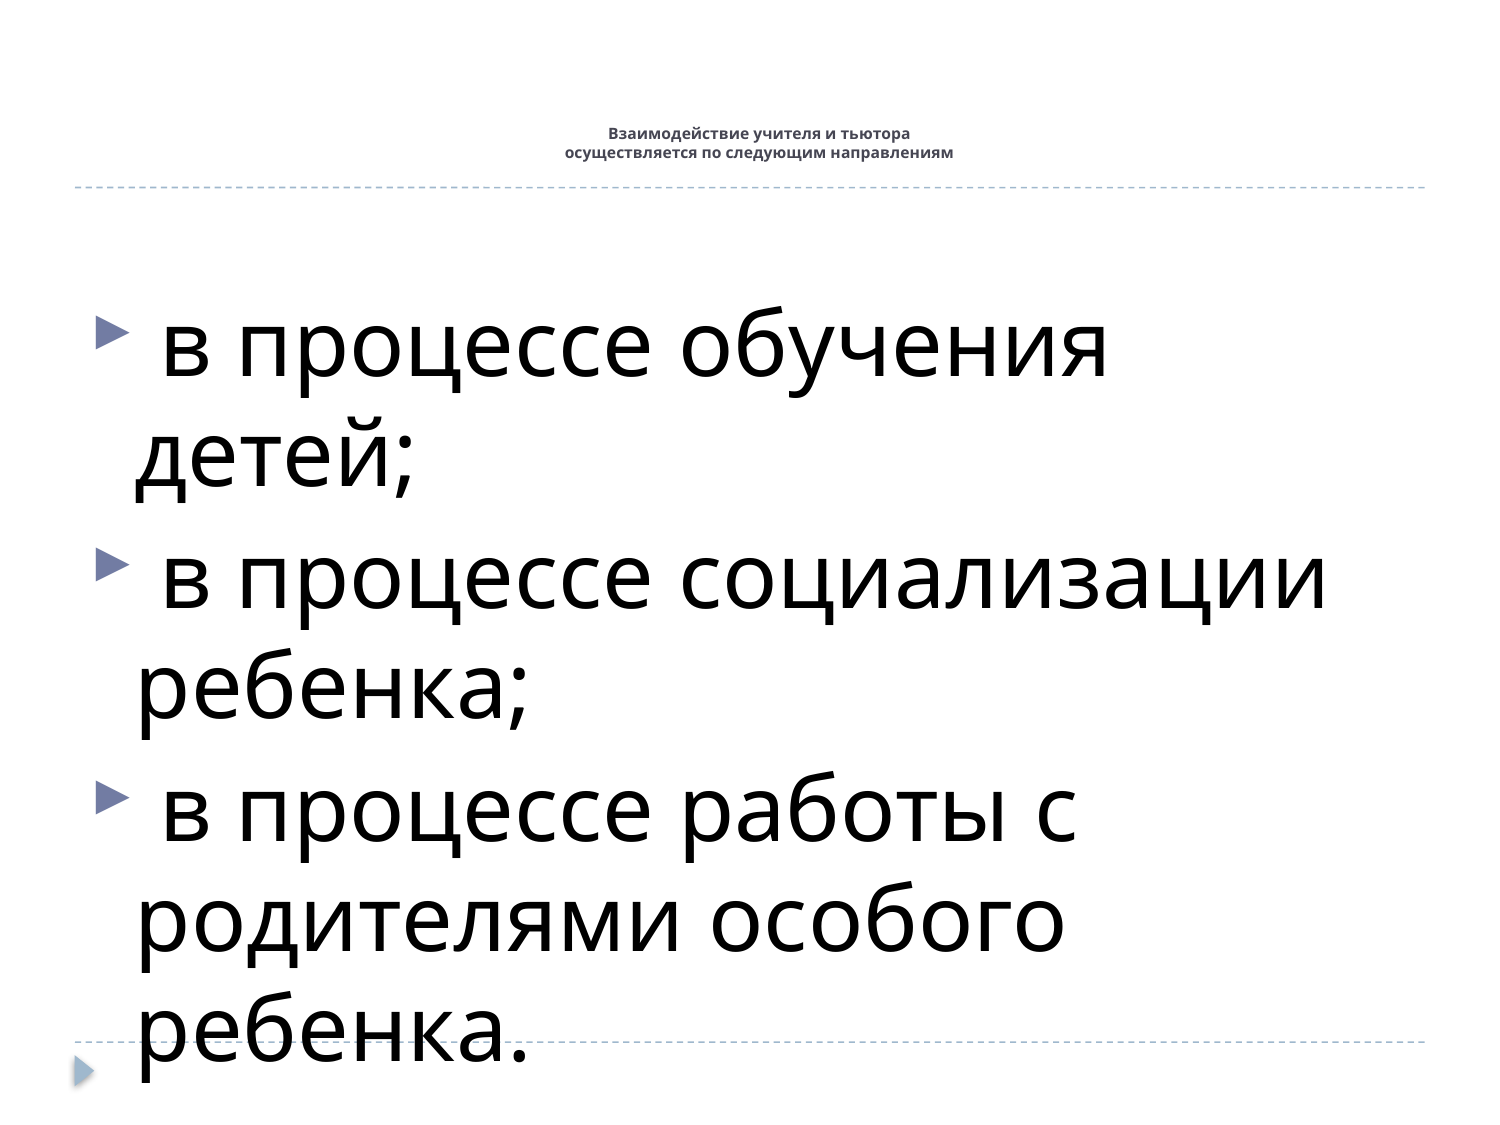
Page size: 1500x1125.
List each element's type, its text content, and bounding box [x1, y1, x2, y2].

list в процессе обучения детей; в процессе социализации ребенка; в процессе работы с родителями особого ребенка. [75, 200, 1425, 1010]
title Взаимодействие учителя и тьютора осуществляется по следующим направлениям [93, 0, 1425, 188]
